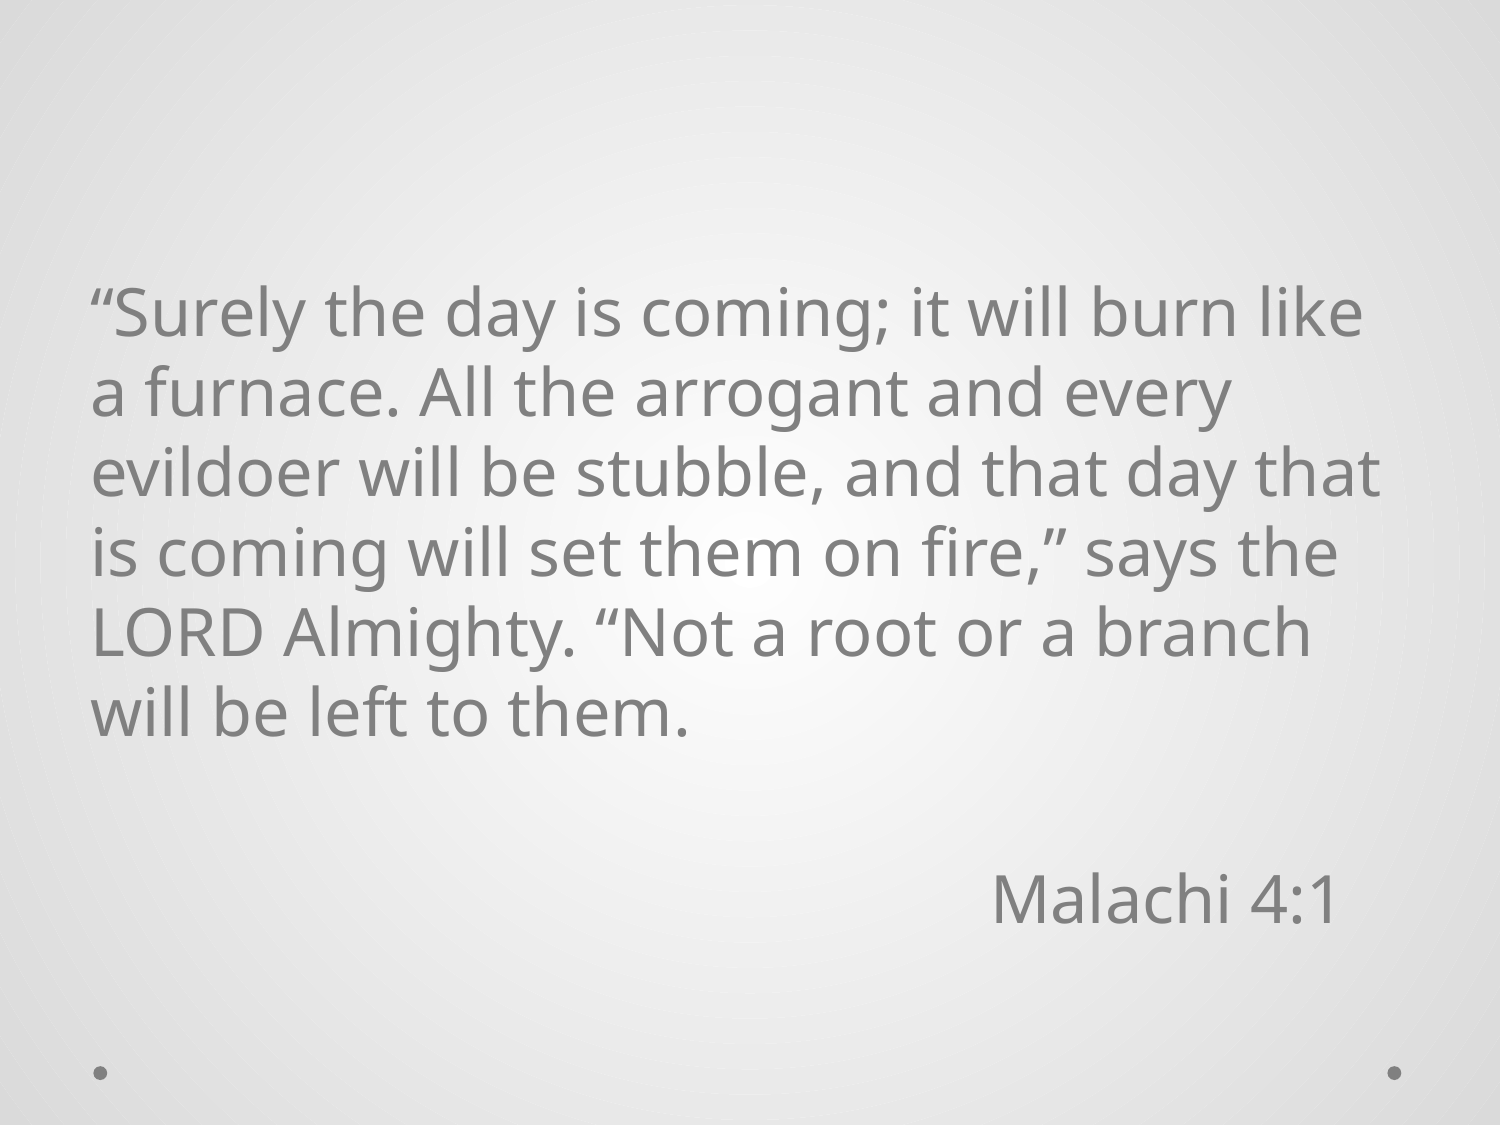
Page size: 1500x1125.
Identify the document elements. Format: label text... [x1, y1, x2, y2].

list “Surely the day is coming; it will burn like a furnace. All the arrogant and every evildoer will be stubble, and that day that is coming will set them on fire,” says the Lord Almighty. “Not a root or a branch will be left to them. Malachi 4:1 [75, 262, 1425, 1005]
